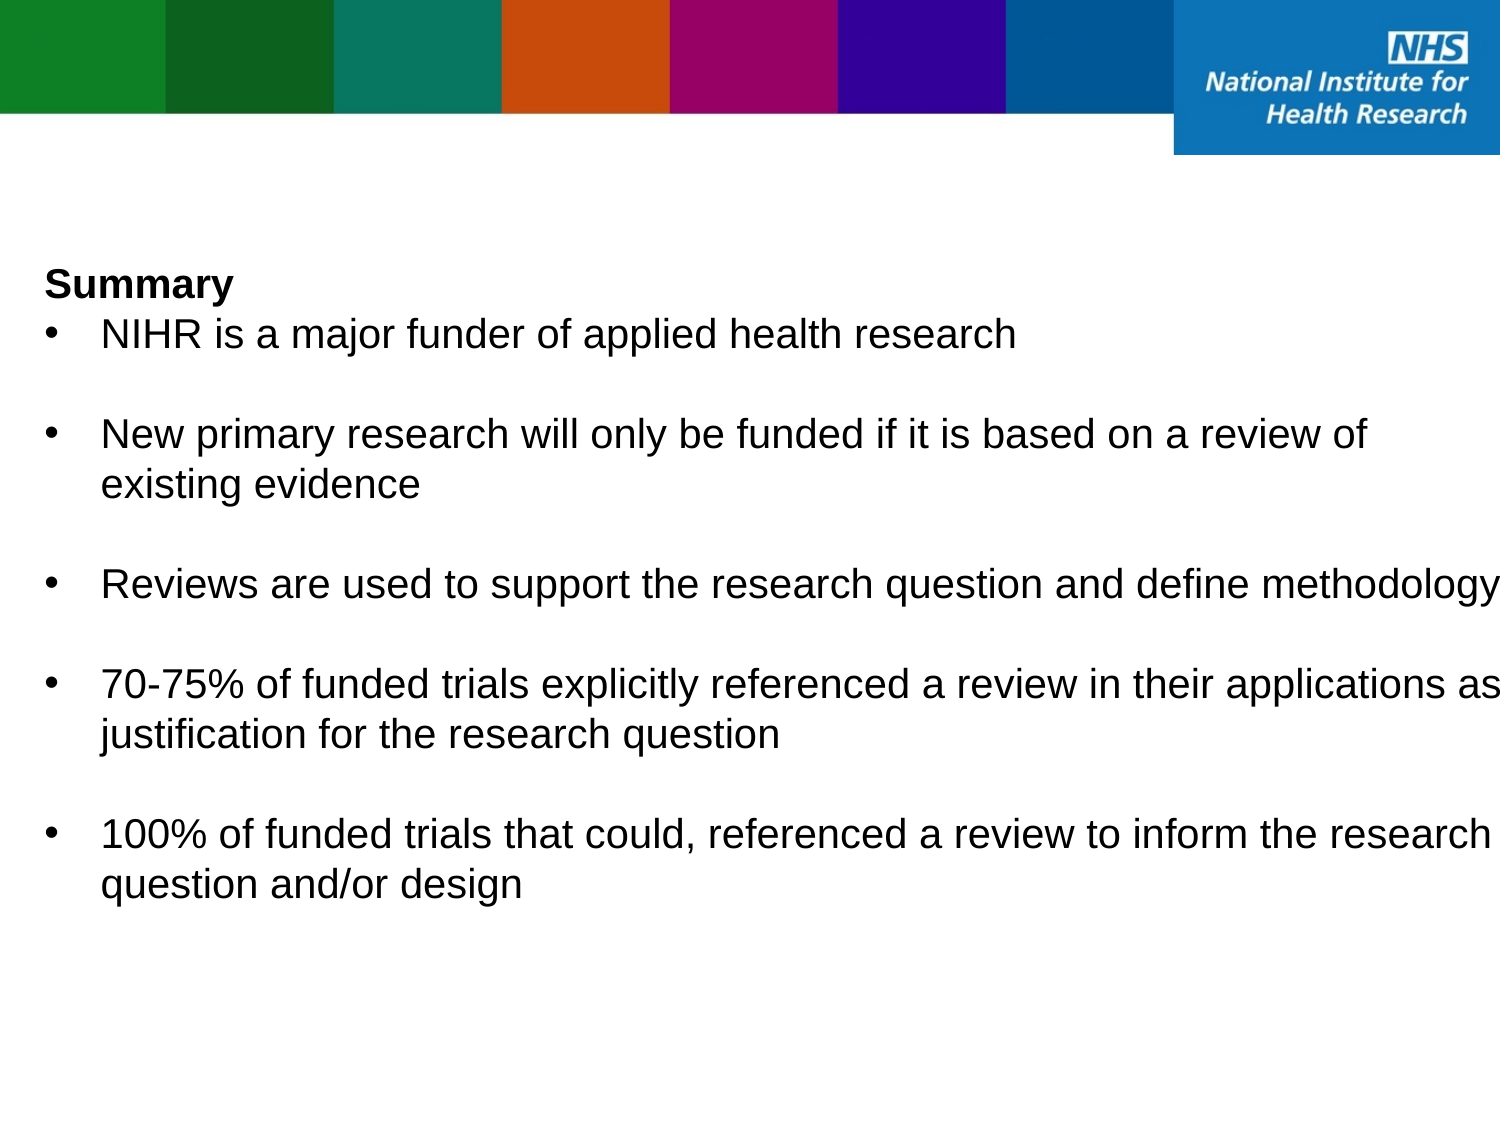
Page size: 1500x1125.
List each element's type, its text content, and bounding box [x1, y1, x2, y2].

picture [0, 0, 1500, 155]
text_box Summary NIHR is a major funder of applied health research New primary research will only be funded if it is based on a review of existing evidence Reviews are used to support the research question and define methodology 70-75% of funded trials explicitly referenced a review in their applications as justification for the research question 100% of funded trials that could, referenced a review to inform the research question and/or design [29, 249, 1500, 1015]
